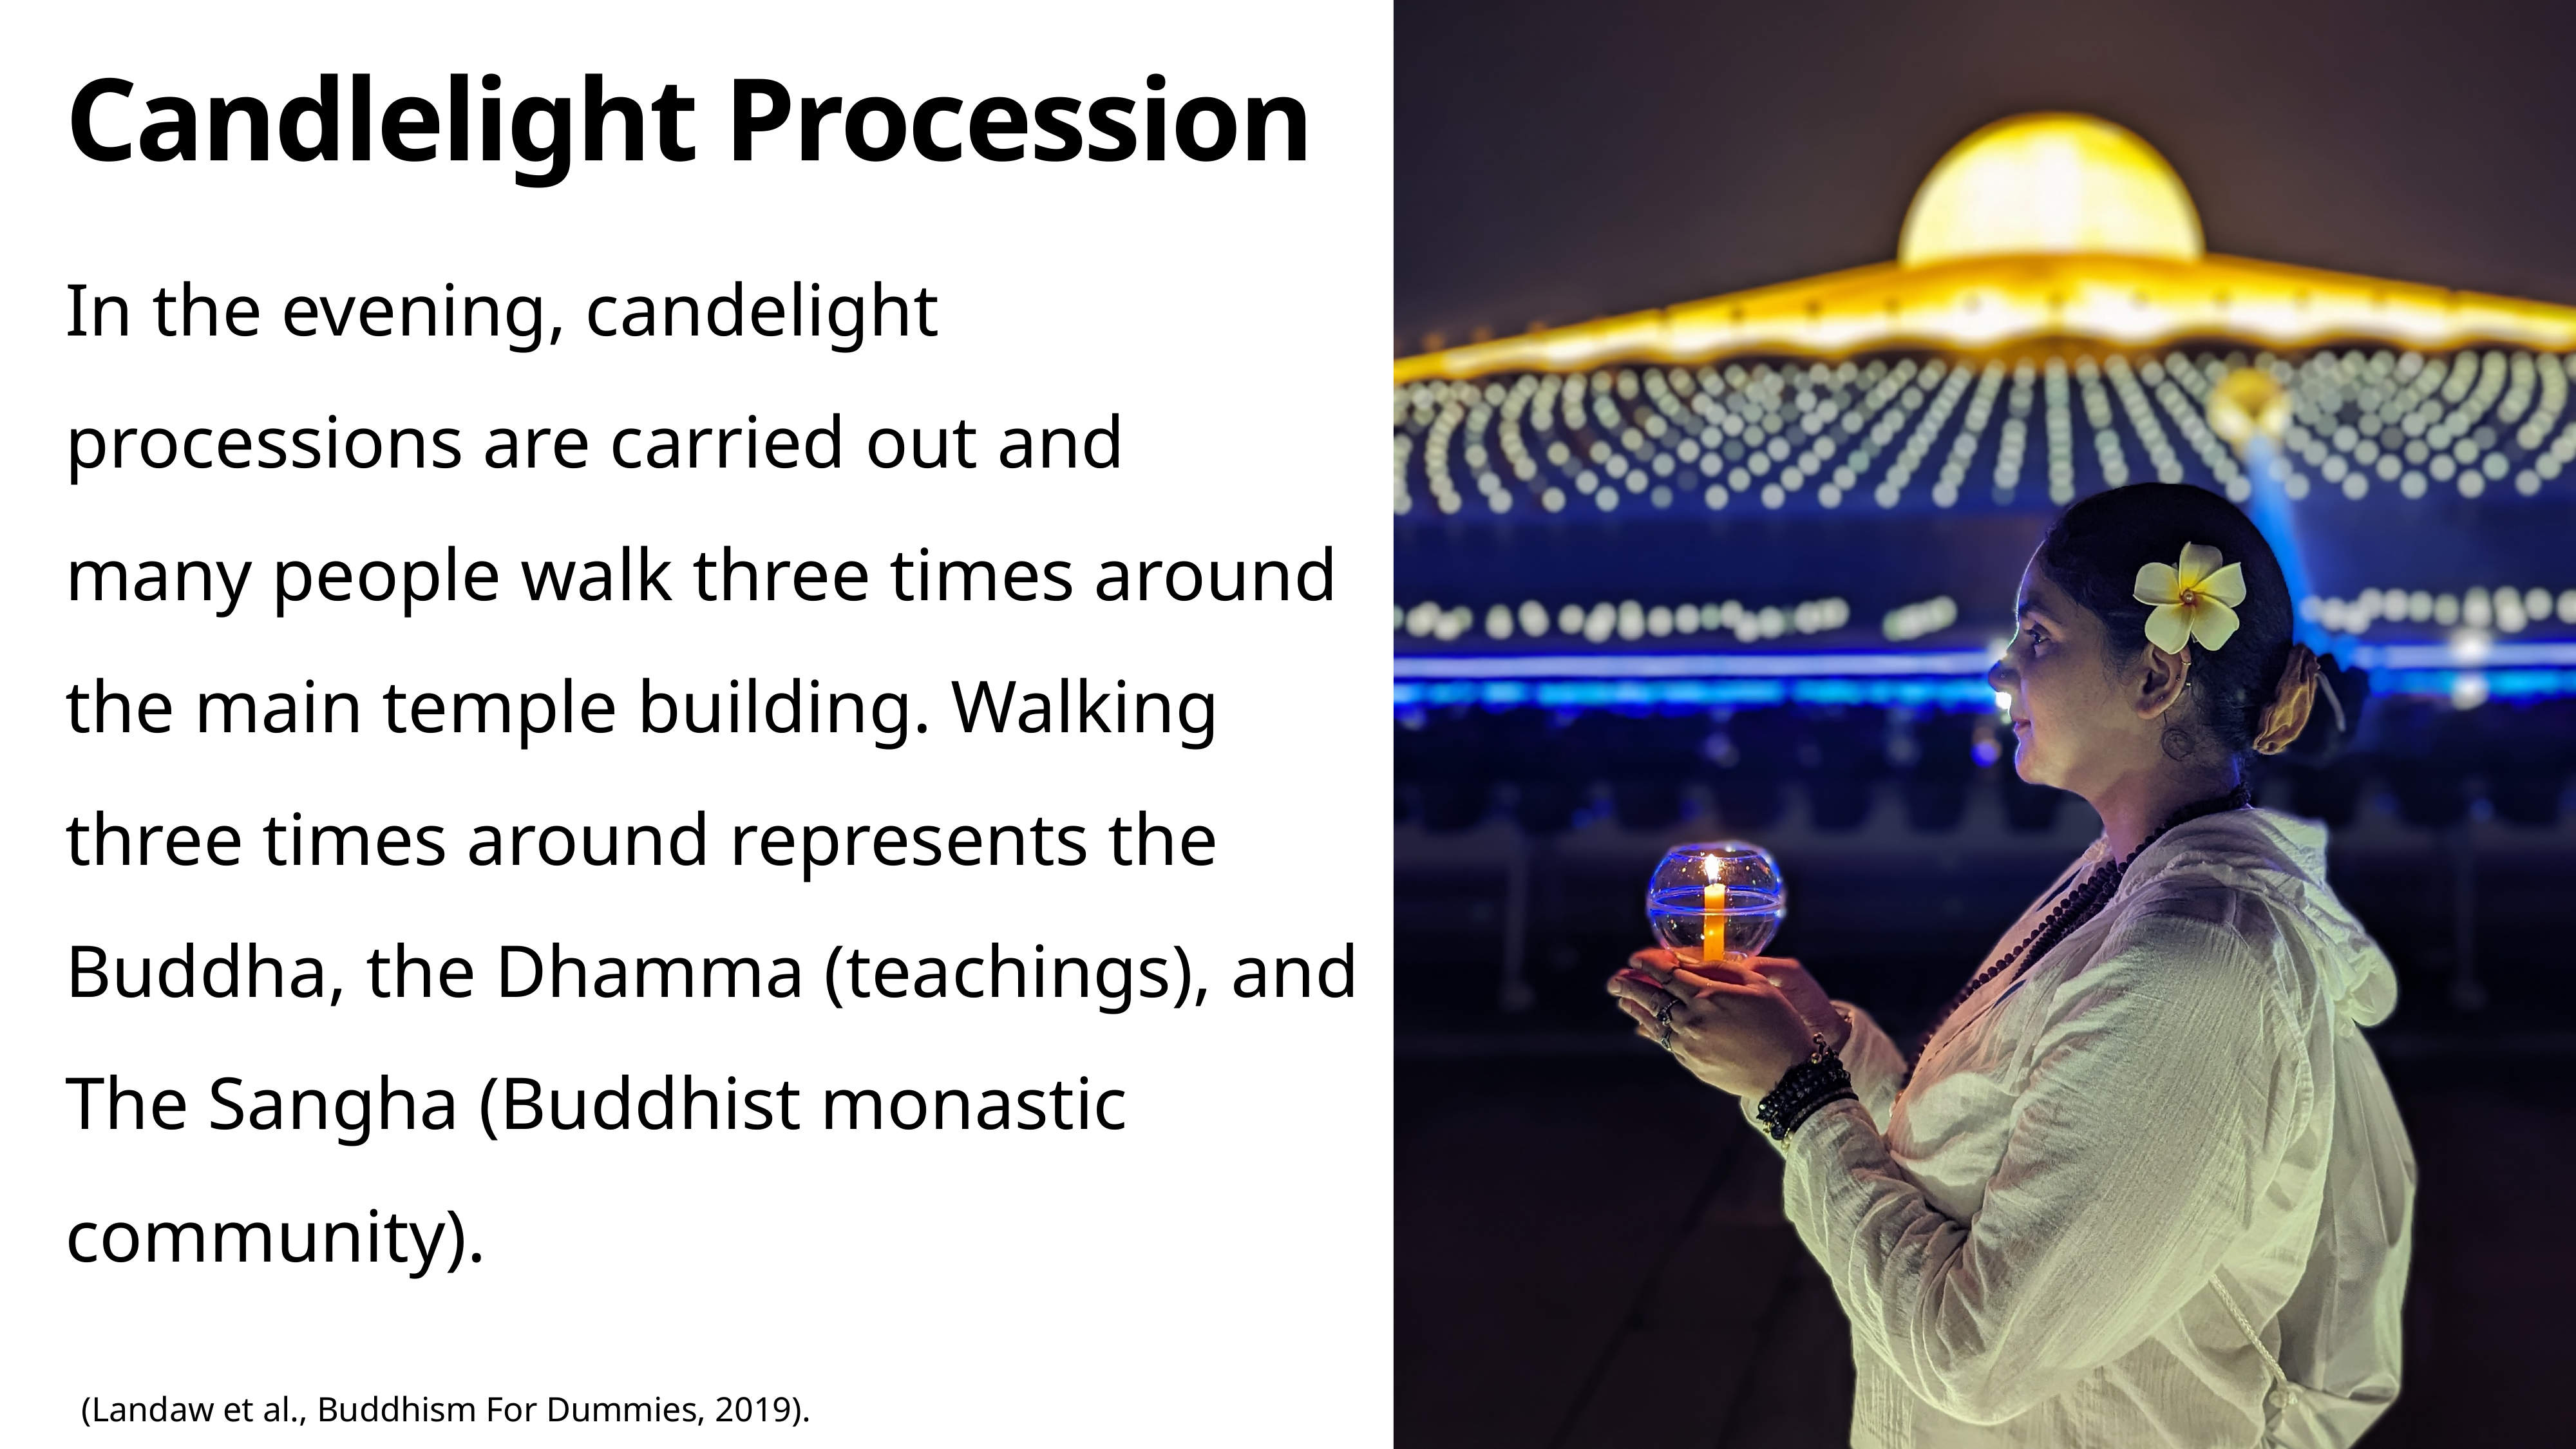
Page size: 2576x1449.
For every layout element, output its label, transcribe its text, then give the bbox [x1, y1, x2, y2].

text_box (Landaw et al., Buddhism For Dummies, 2019). [76, 1149, 1393, 1449]
picture [1393, 0, 2576, 1449]
list In the evening, candelight processions are carried out and many people walk three times around the main temple building. Walking three times around represents the Buddha, the Dhamma (teachings), and The Sangha (Buddhist monastic community). [59, 268, 1393, 1294]
title Candlelight Procession [59, 67, 1393, 220]
